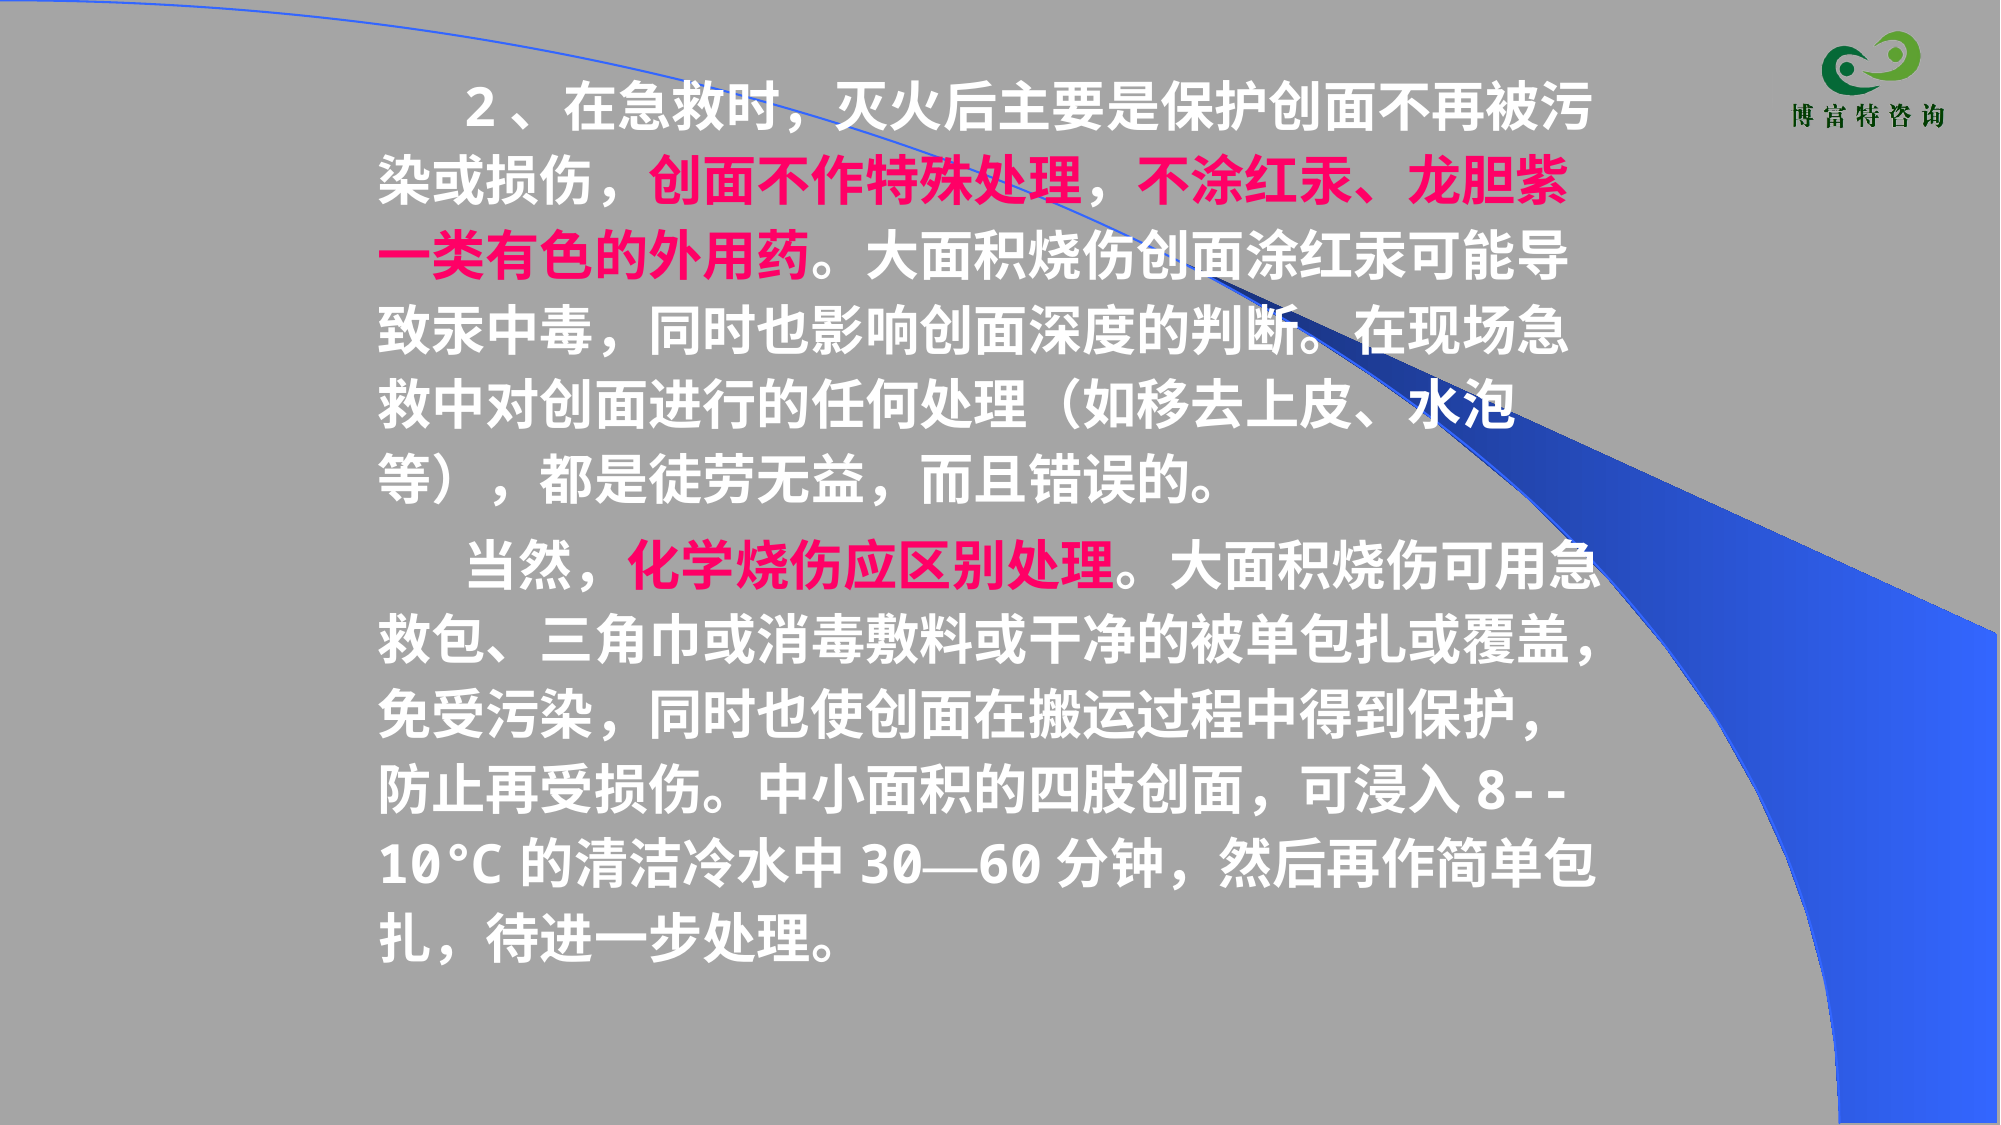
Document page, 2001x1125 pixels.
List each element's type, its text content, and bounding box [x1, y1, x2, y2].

list 2、在急救时，灭火后主要是保护创面不再被污染或损伤，创面不作特殊处理，不涂红汞、龙胆紫一类有色的外用药。大面积烧伤创面涂红汞可能导致汞中毒，同时也影响创面深度的判断。在现场急救中对创面进行的任何处理（如移去上皮、水泡等），都是徒劳无益，而且错误的。 当然，化学烧伤应区别处理。大面积烧伤可用急救包、三角巾或消毒敷料或干净的被单包扎或覆盖，免受污染，同时也使创面在搬运过程中得到保护，防止再受损伤。中小面积的四肢创面，可浸入8--10℃的清洁冷水中30—60分钟，然后再作简单包扎，待进一步处理。 [361, 54, 1638, 1001]
picture [1772, 30, 1969, 131]
